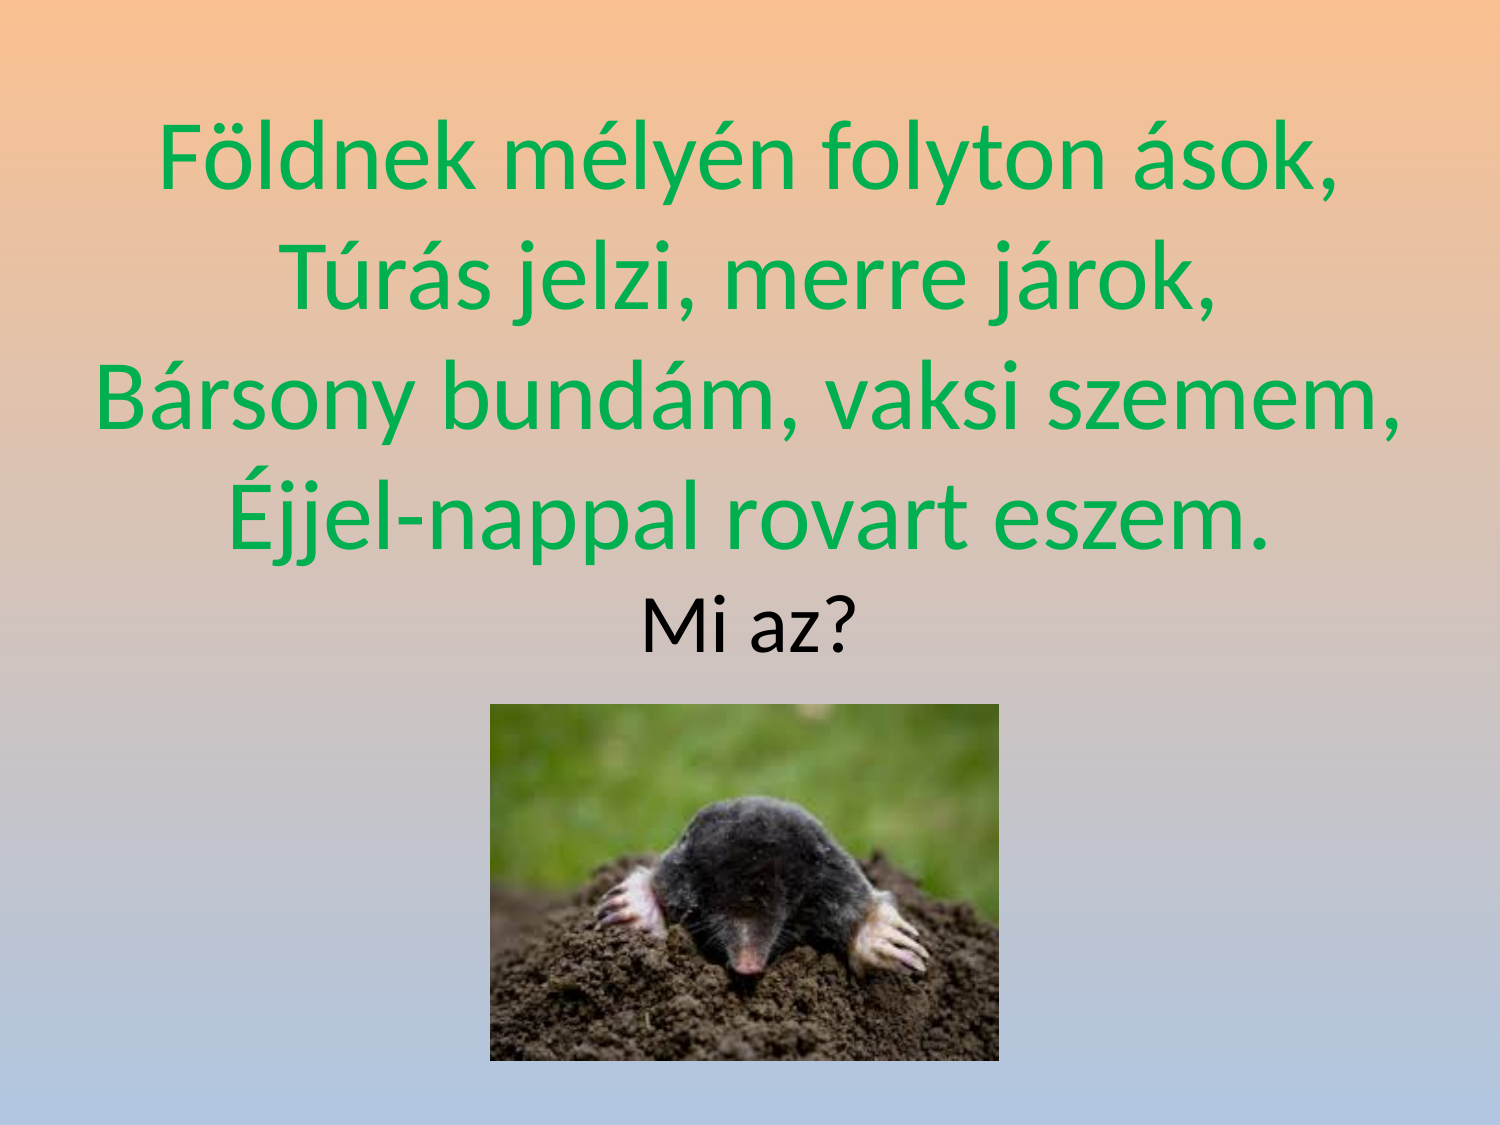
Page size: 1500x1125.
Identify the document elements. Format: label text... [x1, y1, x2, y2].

picture [489, 703, 999, 1061]
text_box Földnek mélyén folyton ások, Túrás jelzi, merre járok, Bársony bundám, vaksi szemem, Éjjel-nappal rovart eszem. Mi az? [0, 81, 1500, 822]
